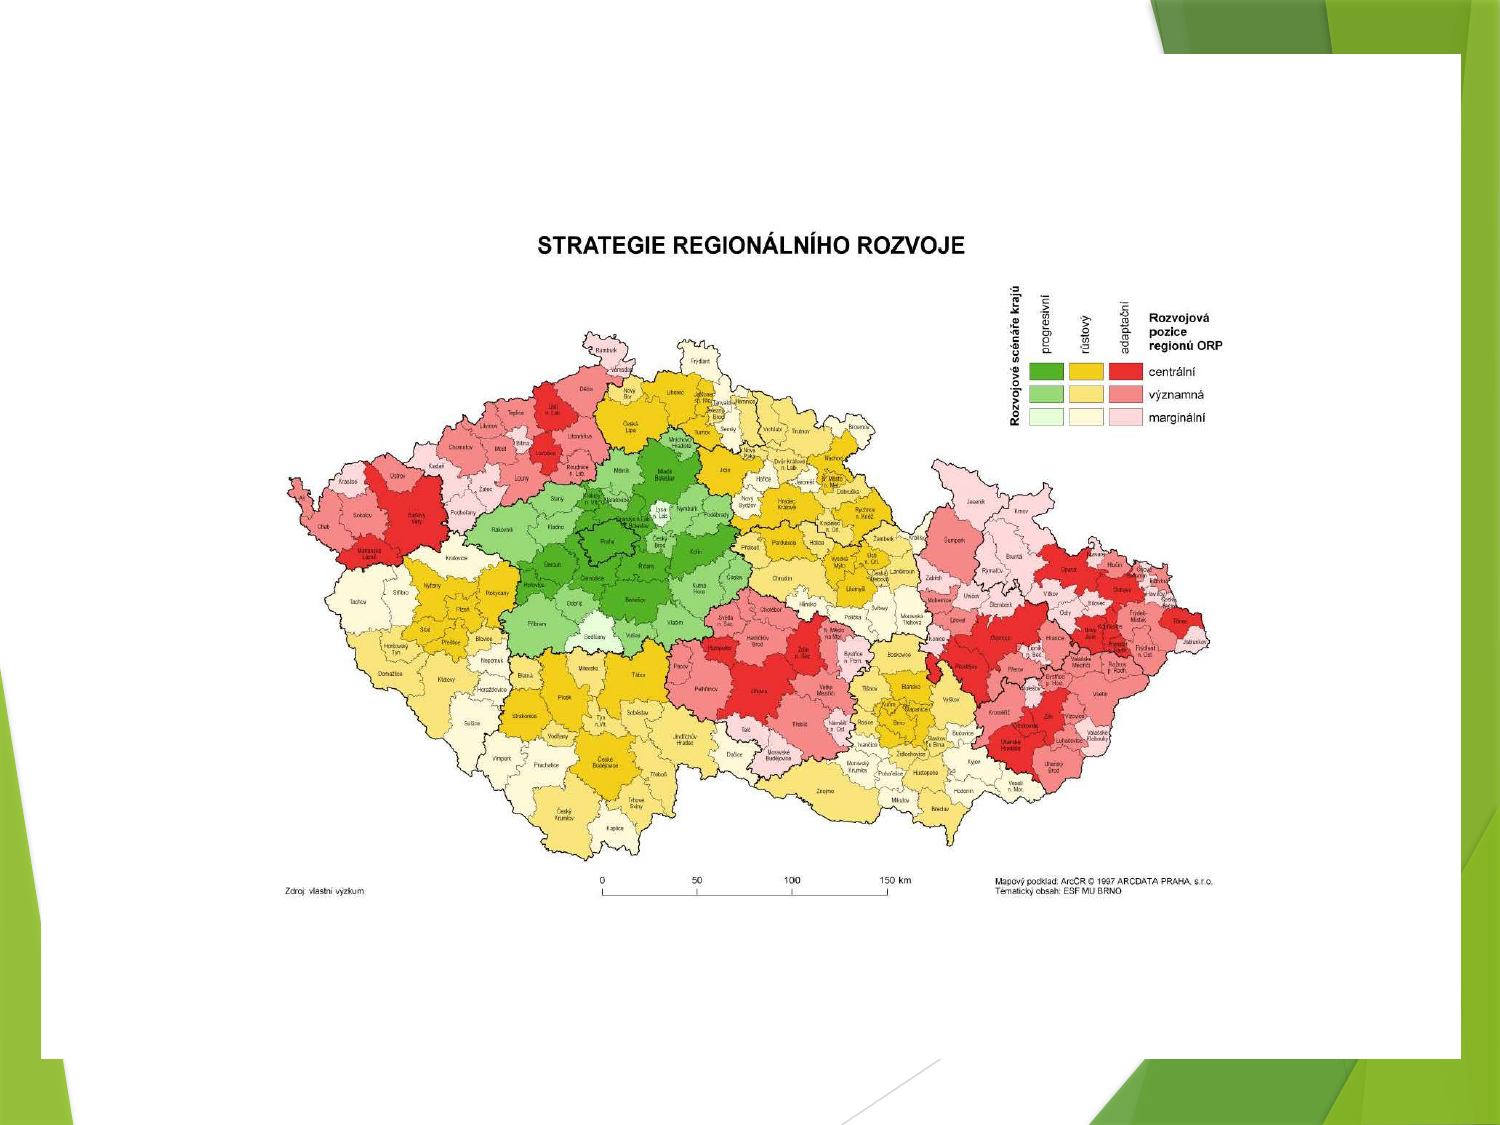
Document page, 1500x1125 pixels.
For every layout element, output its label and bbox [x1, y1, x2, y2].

picture [40, 53, 1462, 1059]
